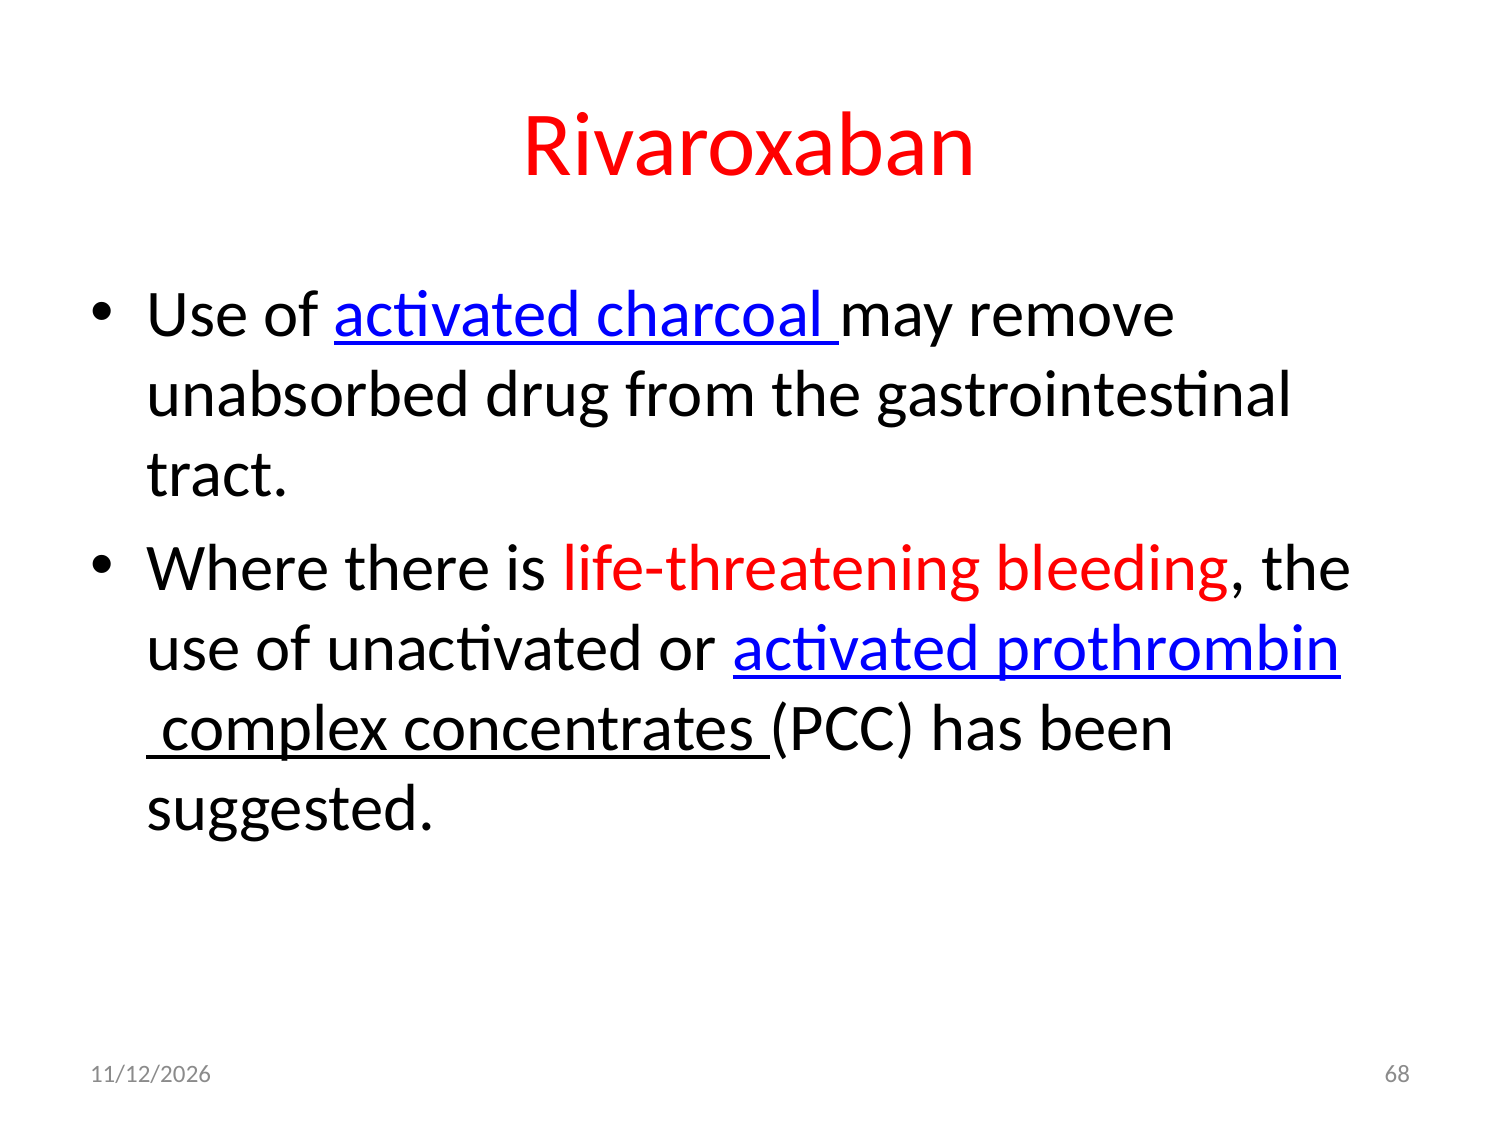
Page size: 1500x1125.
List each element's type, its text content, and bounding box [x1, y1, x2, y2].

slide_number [75, 1042, 425, 1103]
slide_number 68 [1074, 1042, 1425, 1103]
list Use of activated charcoal may remove unabsorbed drug from the gastrointestinal tract. Where there is life-threatening bleeding, the use of unactivated or activated prothrombin complex concentrates (PCC) has been suggested. [75, 262, 1425, 1005]
title Rivaroxaban [75, 45, 1425, 233]
